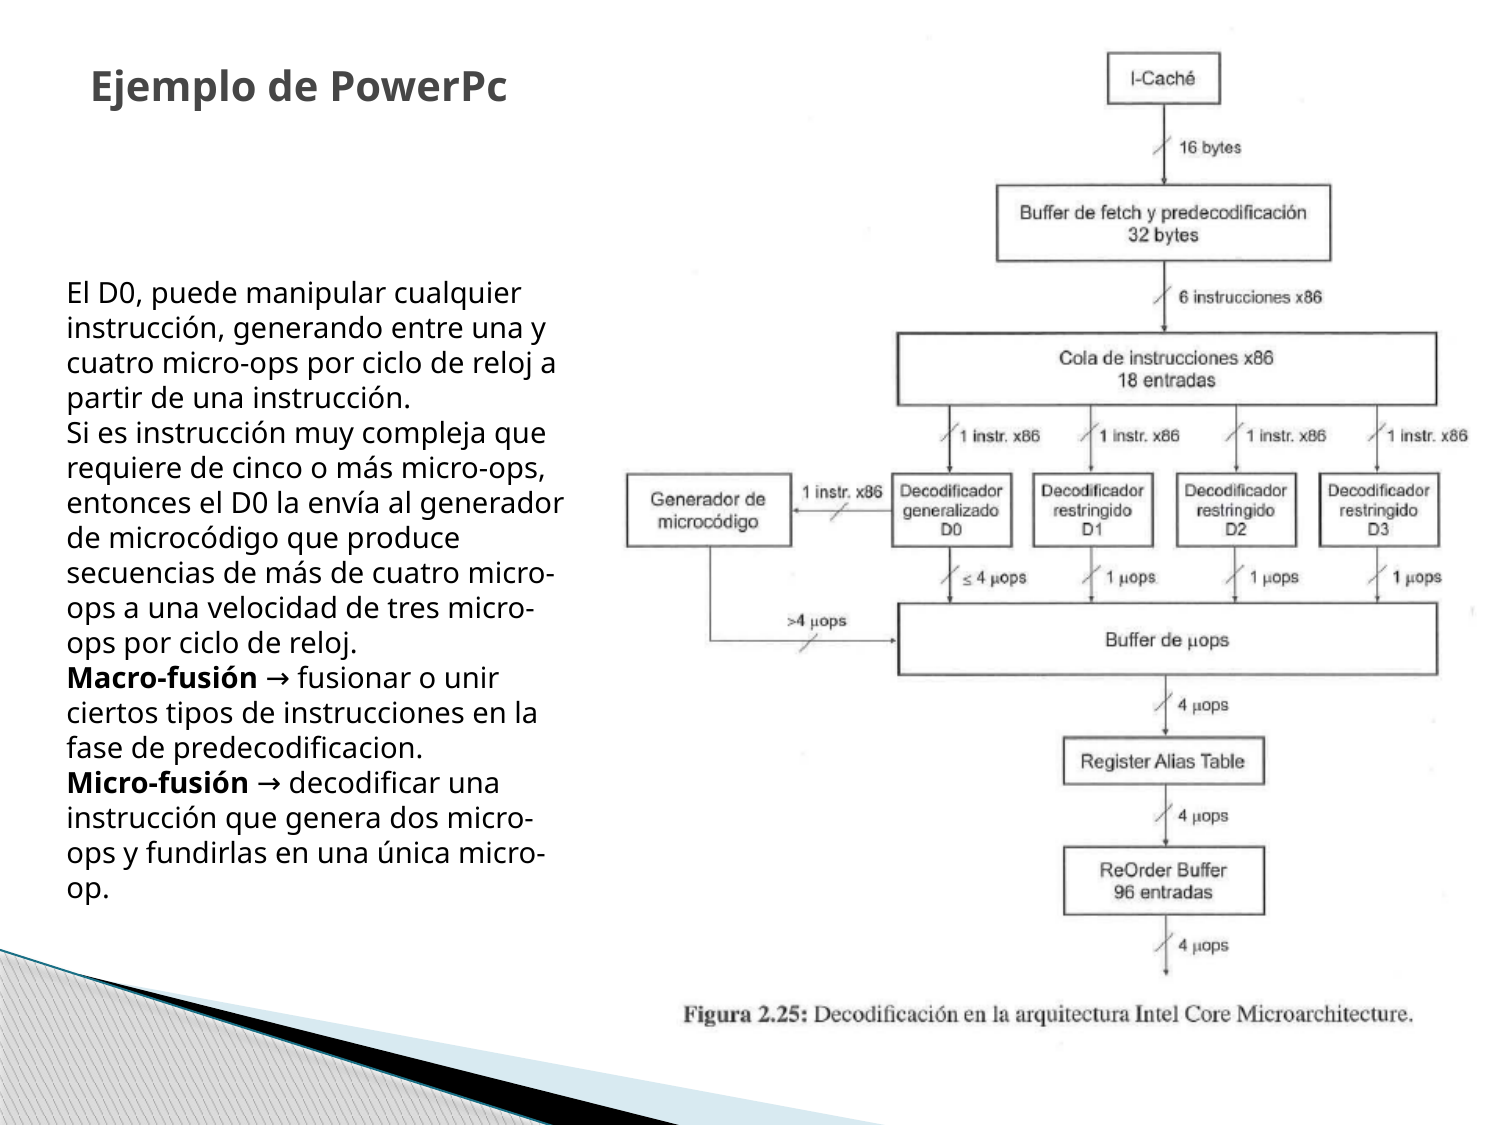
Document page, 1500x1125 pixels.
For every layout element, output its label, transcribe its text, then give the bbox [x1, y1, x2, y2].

text_box El D0, puede manipular cualquier instrucción, generando entre una y cuatro micro-ops por ciclo de reloj a partir de una instrucción. Si es instrucción muy compleja que requiere de cinco o más micro-ops, entonces el D0 la envía al generador de microcódigo que produce secuencias de más de cuatro micro-ops a una velocidad de tres micro-ops por ciclo de reloj. Macro-fusión → fusionar o unir ciertos tipos de instrucciones en la fase de predecodificacion. Micro-fusión → decodificar una instrucción que genera dos micro-ops y fundirlas en una única micro-op. [51, 267, 566, 976]
picture [572, 19, 1483, 1052]
title Ejemplo de PowerPc [75, 45, 526, 126]
